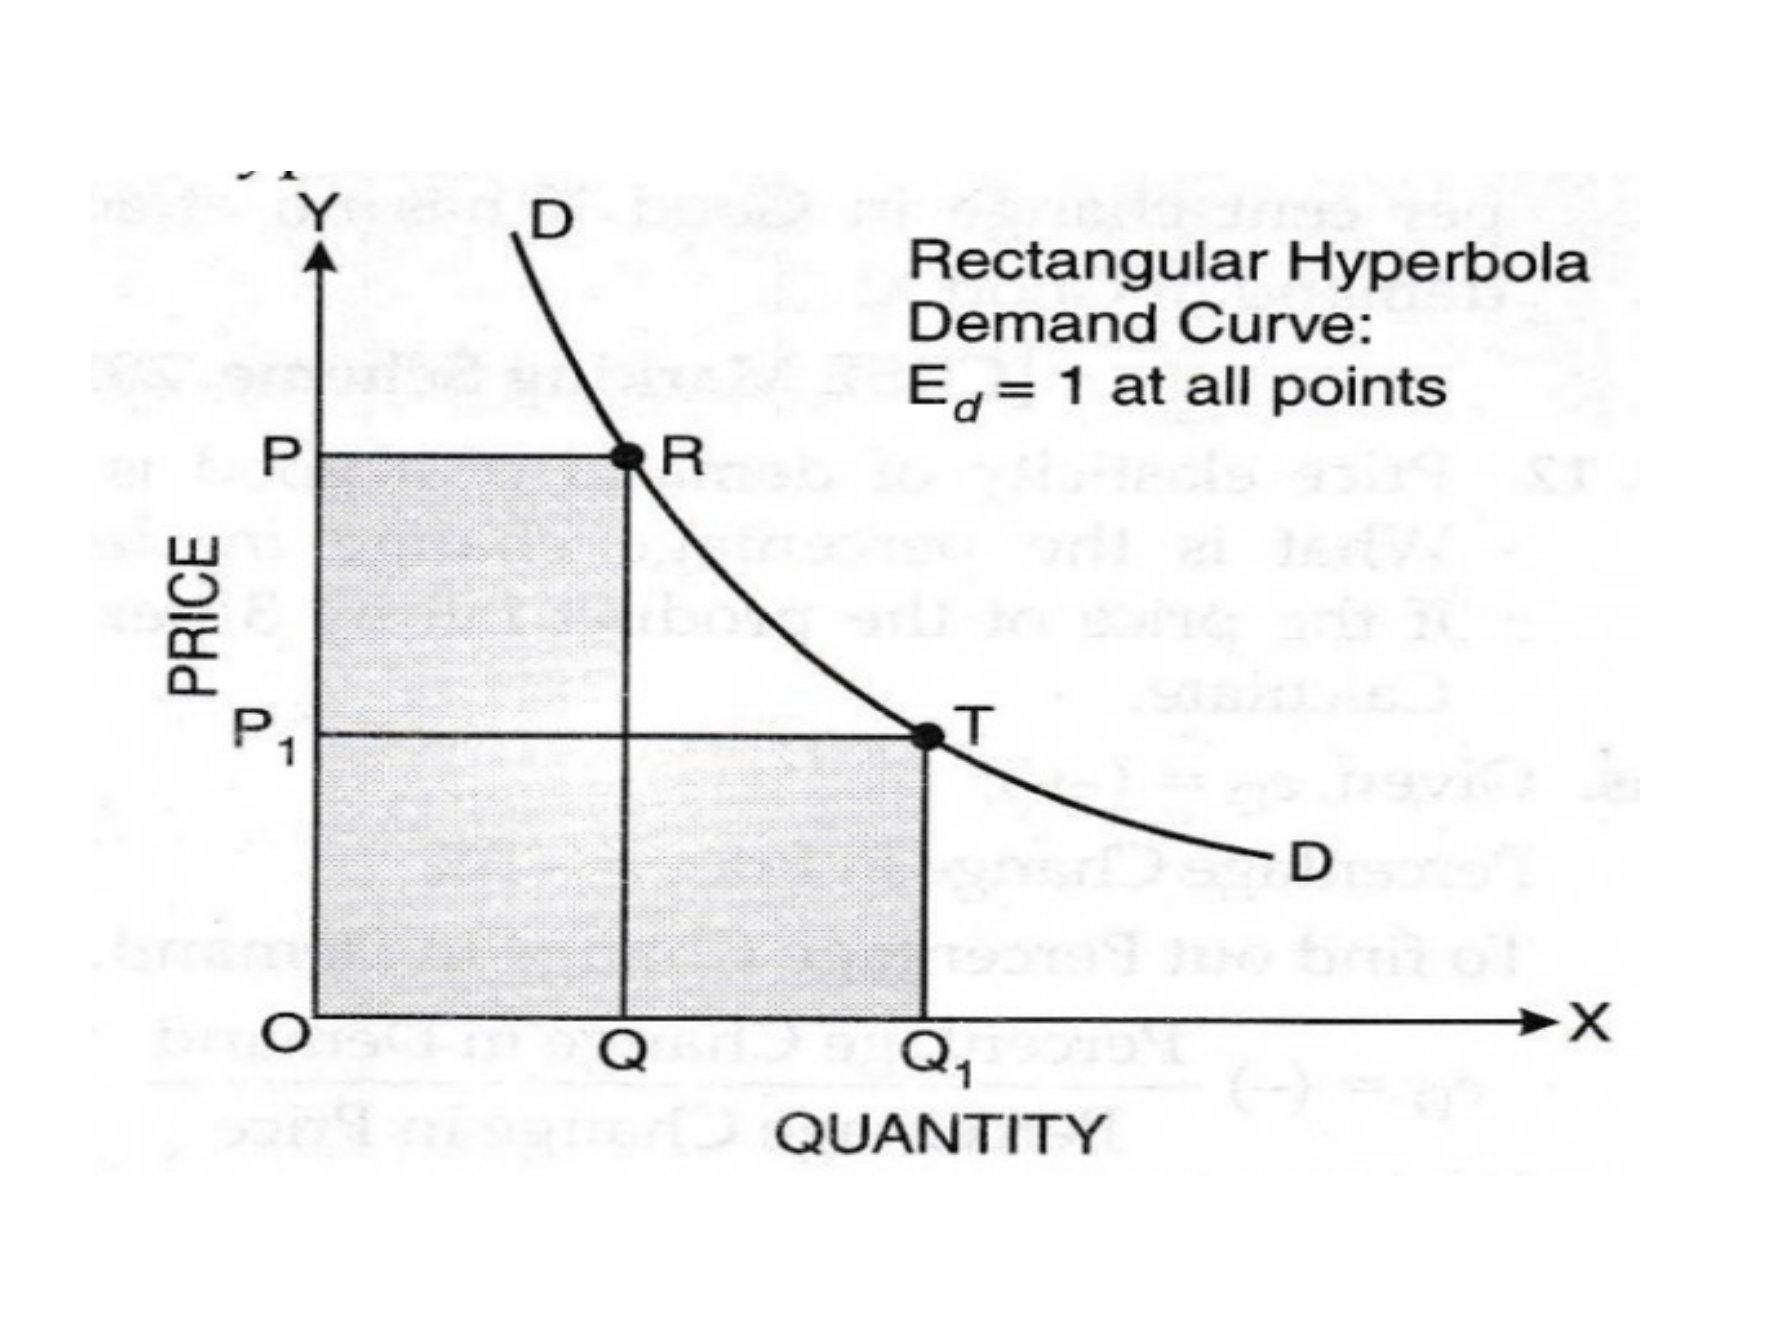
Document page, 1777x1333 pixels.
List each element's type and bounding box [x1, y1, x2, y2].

picture [91, 171, 1640, 1176]
